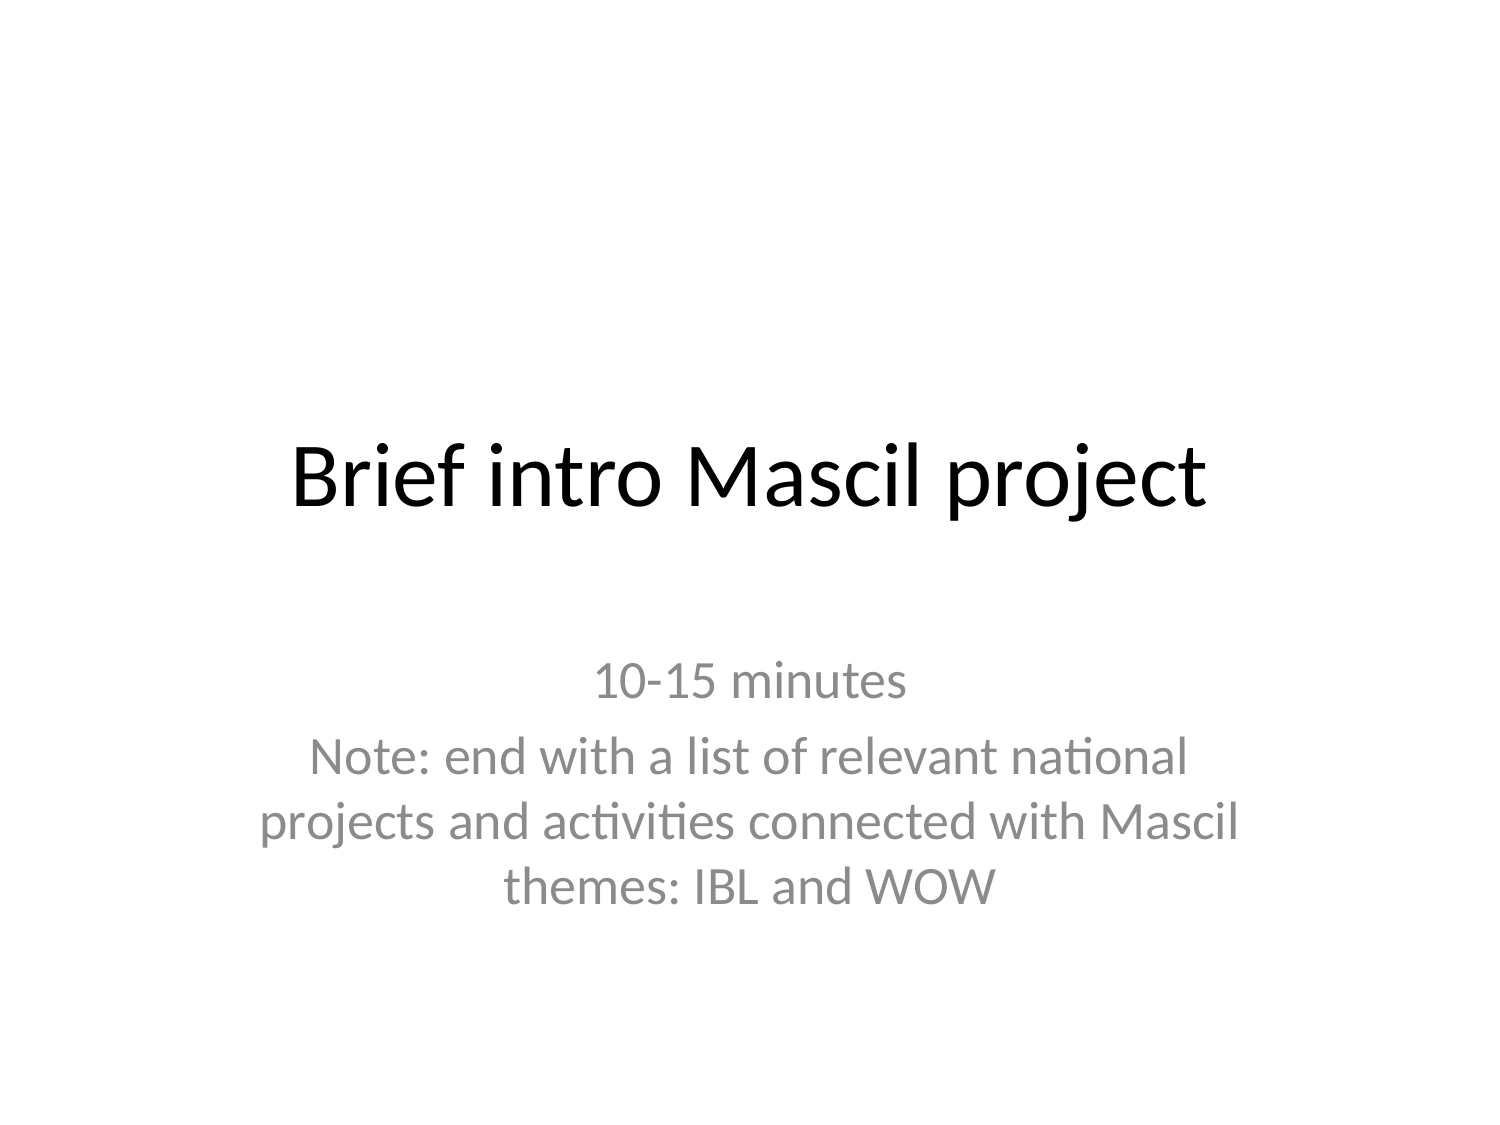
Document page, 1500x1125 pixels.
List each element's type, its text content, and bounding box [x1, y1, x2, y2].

subtitle 10-15 minutes Note: end with a list of relevant national projects and activities connected with Mascil themes: IBL and WOW [225, 637, 1275, 925]
title Brief intro Mascil project [112, 349, 1388, 591]
